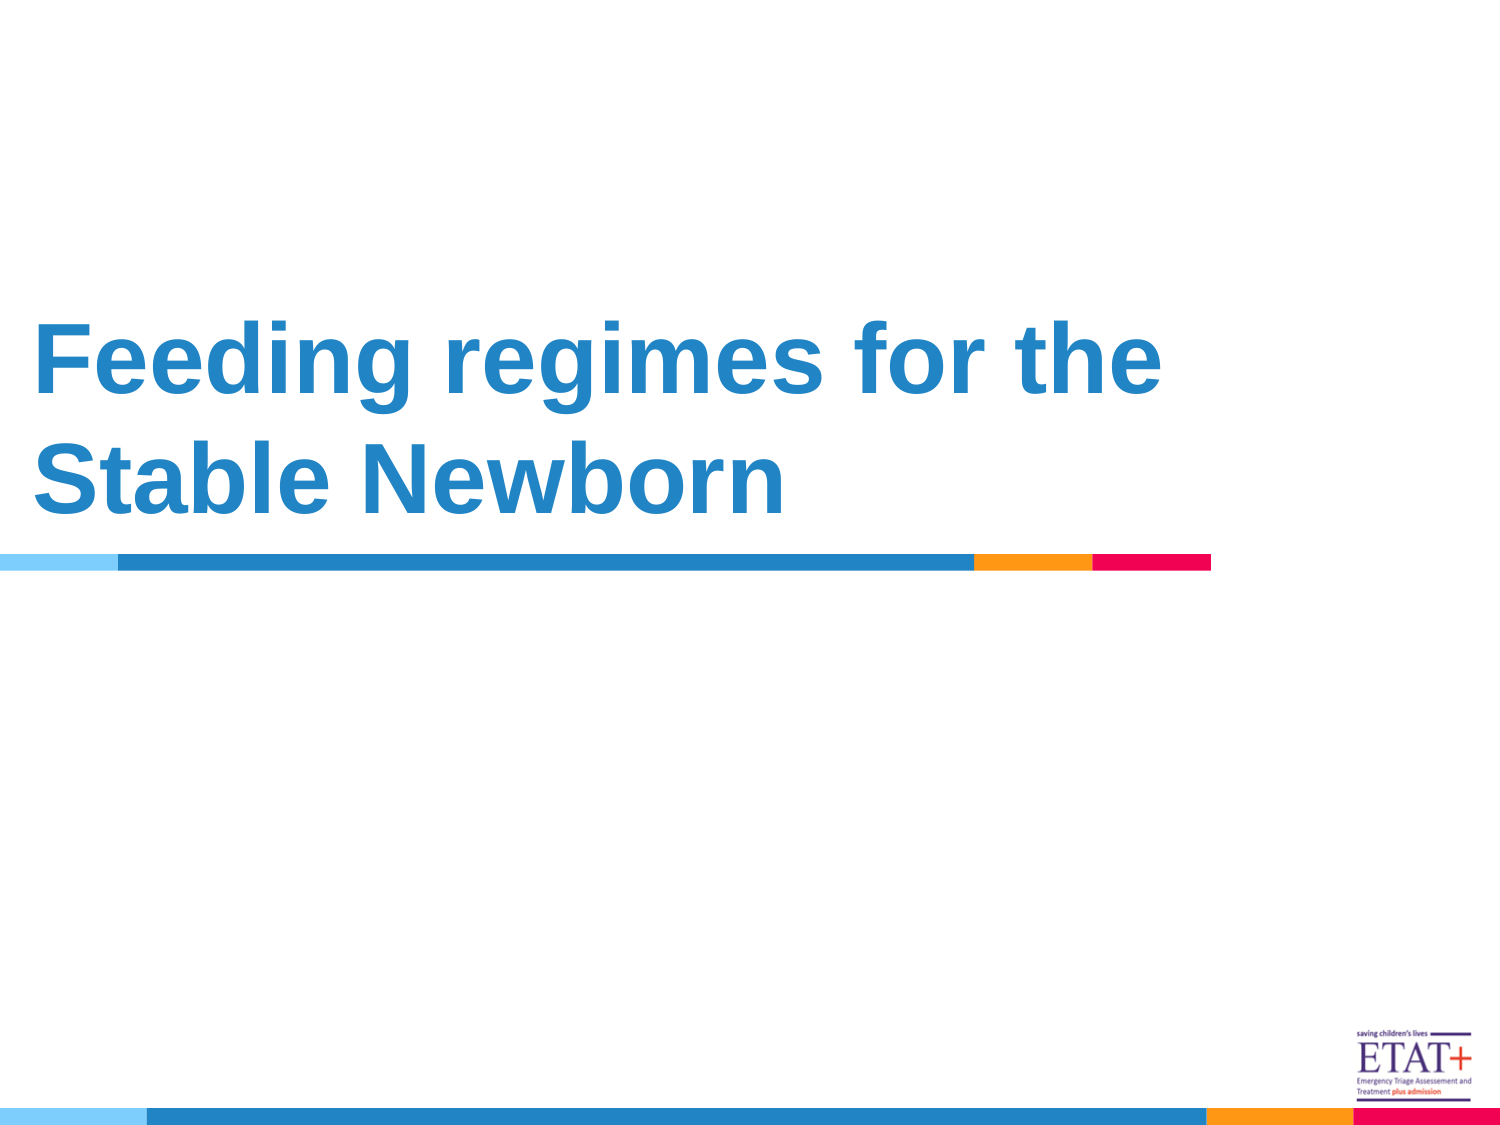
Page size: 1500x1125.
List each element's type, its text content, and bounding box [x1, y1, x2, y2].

title Feeding regimes for the Stable Newborn [17, 278, 1233, 551]
picture [1353, 1023, 1476, 1107]
